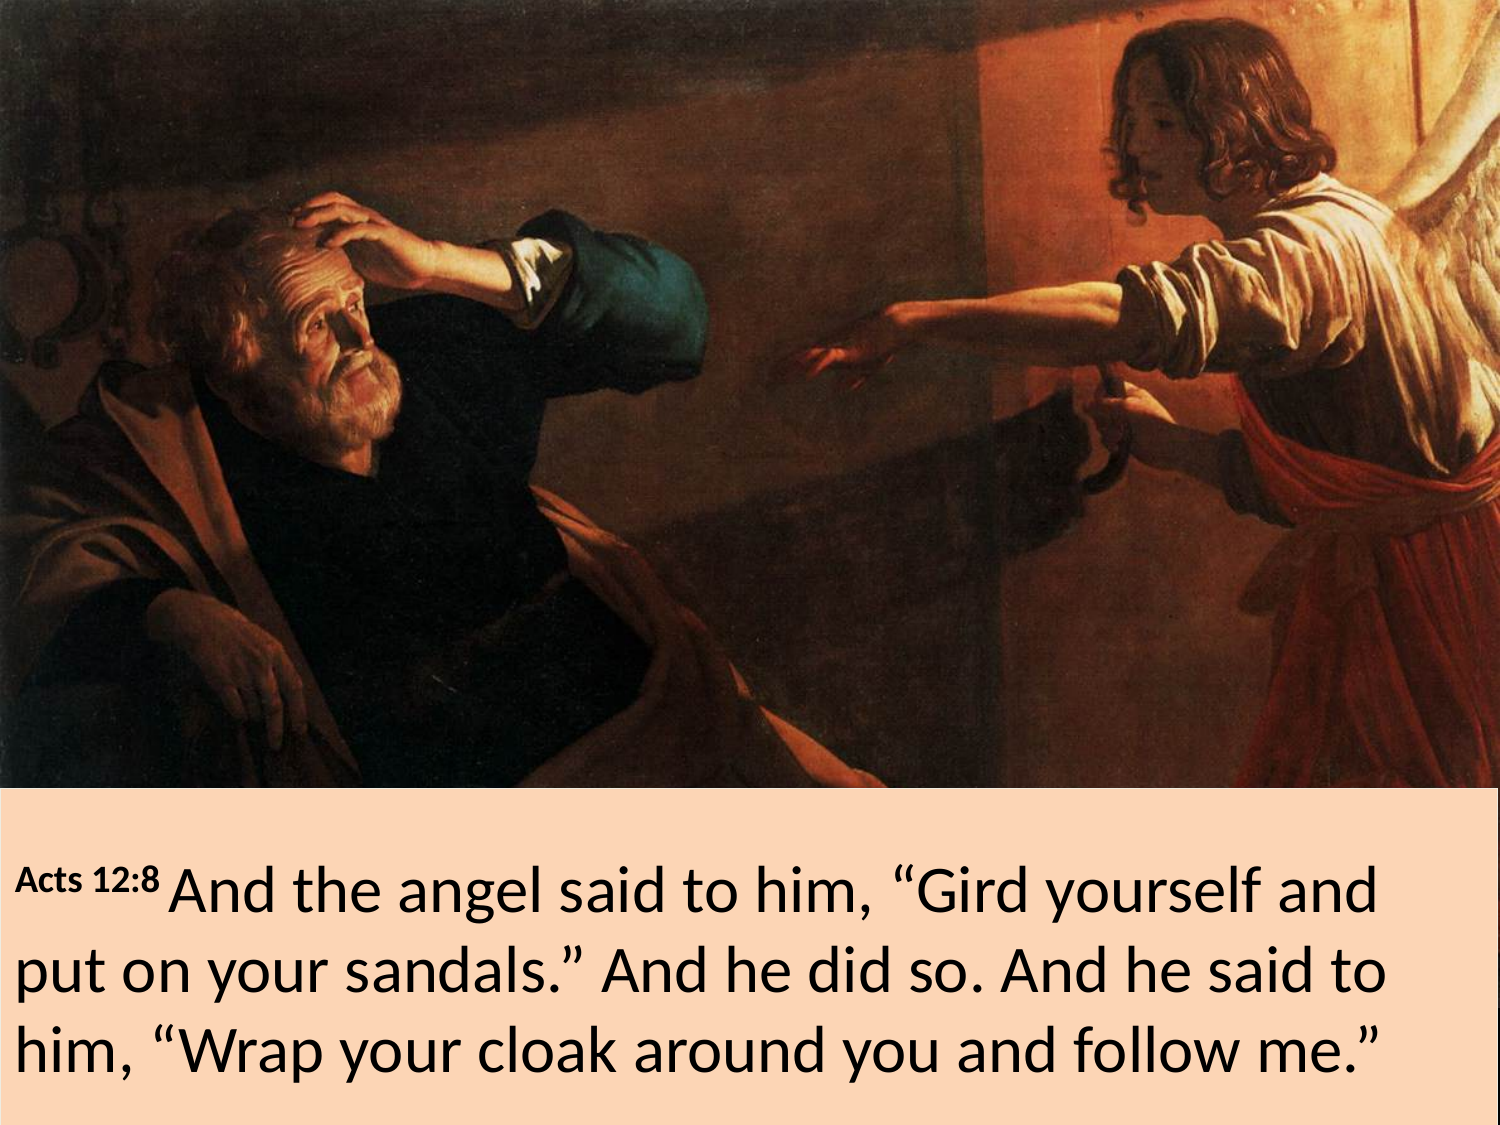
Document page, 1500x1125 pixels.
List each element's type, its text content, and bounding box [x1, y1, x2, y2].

picture [0, 0, 1500, 1008]
text_box Acts 12:8 And the angel said to him, “Gird yourself and put on your sandals.” And he did so. And he said to him, “Wrap your cloak around you and follow me.” [0, 1015, 1498, 1125]
